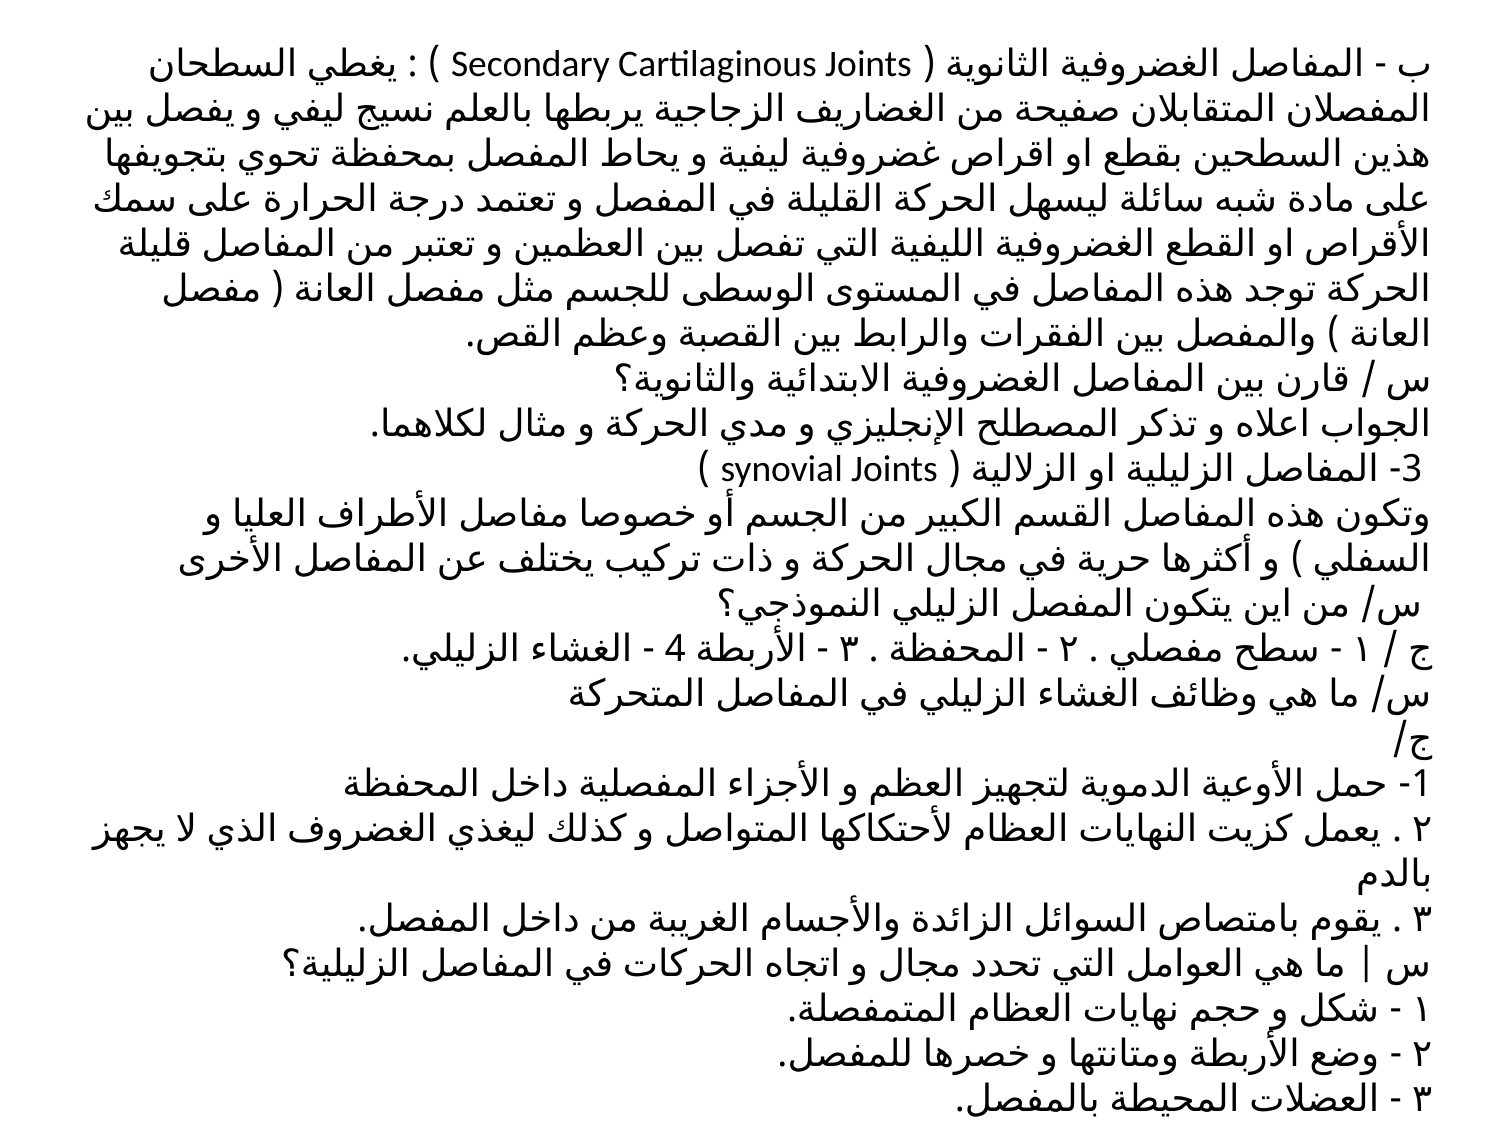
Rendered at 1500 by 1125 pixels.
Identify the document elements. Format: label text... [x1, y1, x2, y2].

text_box ب - المفاصل الغضروفية الثانوية ( Secondary Cartilaginous Joints ) : يغطي السطحان المفصلان المتقابلان صفيحة من الغضاريف الزجاجية يربطها بالعلم نسيج ليفي و يفصل بين هذين السطحين بقطع او اقراص غضروفية ليفية و يحاط المفصل بمحفظة تحوي بتجويفها على مادة شبه سائلة ليسهل الحركة القليلة في المفصل و تعتمد درجة الحرارة على سمك الأقراص او القطع الغضروفية الليفية التي تفصل بين العظمين و تعتبر من المفاصل قليلة الحركة توجد هذه المفاصل في المستوى الوسطى للجسم مثل مفصل العانة ( مفصل العانة ) والمفصل بين الفقرات والرابط بين القصبة وعظم القص. س / قارن بين المفاصل الغضروفية الابتدائية والثانوية؟ الجواب اعلاه و تذكر المصطلح الإنجليزي و مدي الحركة و مثال لكلاهما. 3- المفاصل الزليلية او الزلالية ( synovial Joints ) وتكون هذه المفاصل القسم الكبير من الجسم أو خصوصا مفاصل الأطراف العليا و السفلي ) و أكثرها حرية في مجال الحركة و ذات تركيب يختلف عن المفاصل الأخرى س/ من اين يتكون المفصل الزليلي النموذجي؟ ج / ۱ - سطح مفصلي . ۲ - المحفظة . ۳ - الأربطة 4 - الغشاء الزليلي. س/ ما هي وظائف الغشاء الزليلي في المفاصل المتحركة ج/ 1- حمل الأوعية الدموية لتجهيز العظم و الأجزاء المفصلية داخل المحفظة ۲ . يعمل كزيت النهايات العظام لأحتكاكها المتواصل و كذلك ليغذي الغضروف الذي لا يجهز بالدم ۳ . يقوم بامتصاص السوائل الزائدة والأجسام الغريبة من داخل المفصل. س | ما هي العوامل التي تحدد مجال و اتجاه الحركات في المفاصل الزليلية؟ ١ - شكل و حجم نهايات العظام المتمفصلة. ۲ - وضع الأربطة ومتانتها و خصرها للمفصل. ٣ - العضلات المحيطة بالمفصل. [64, 31, 1447, 1125]
